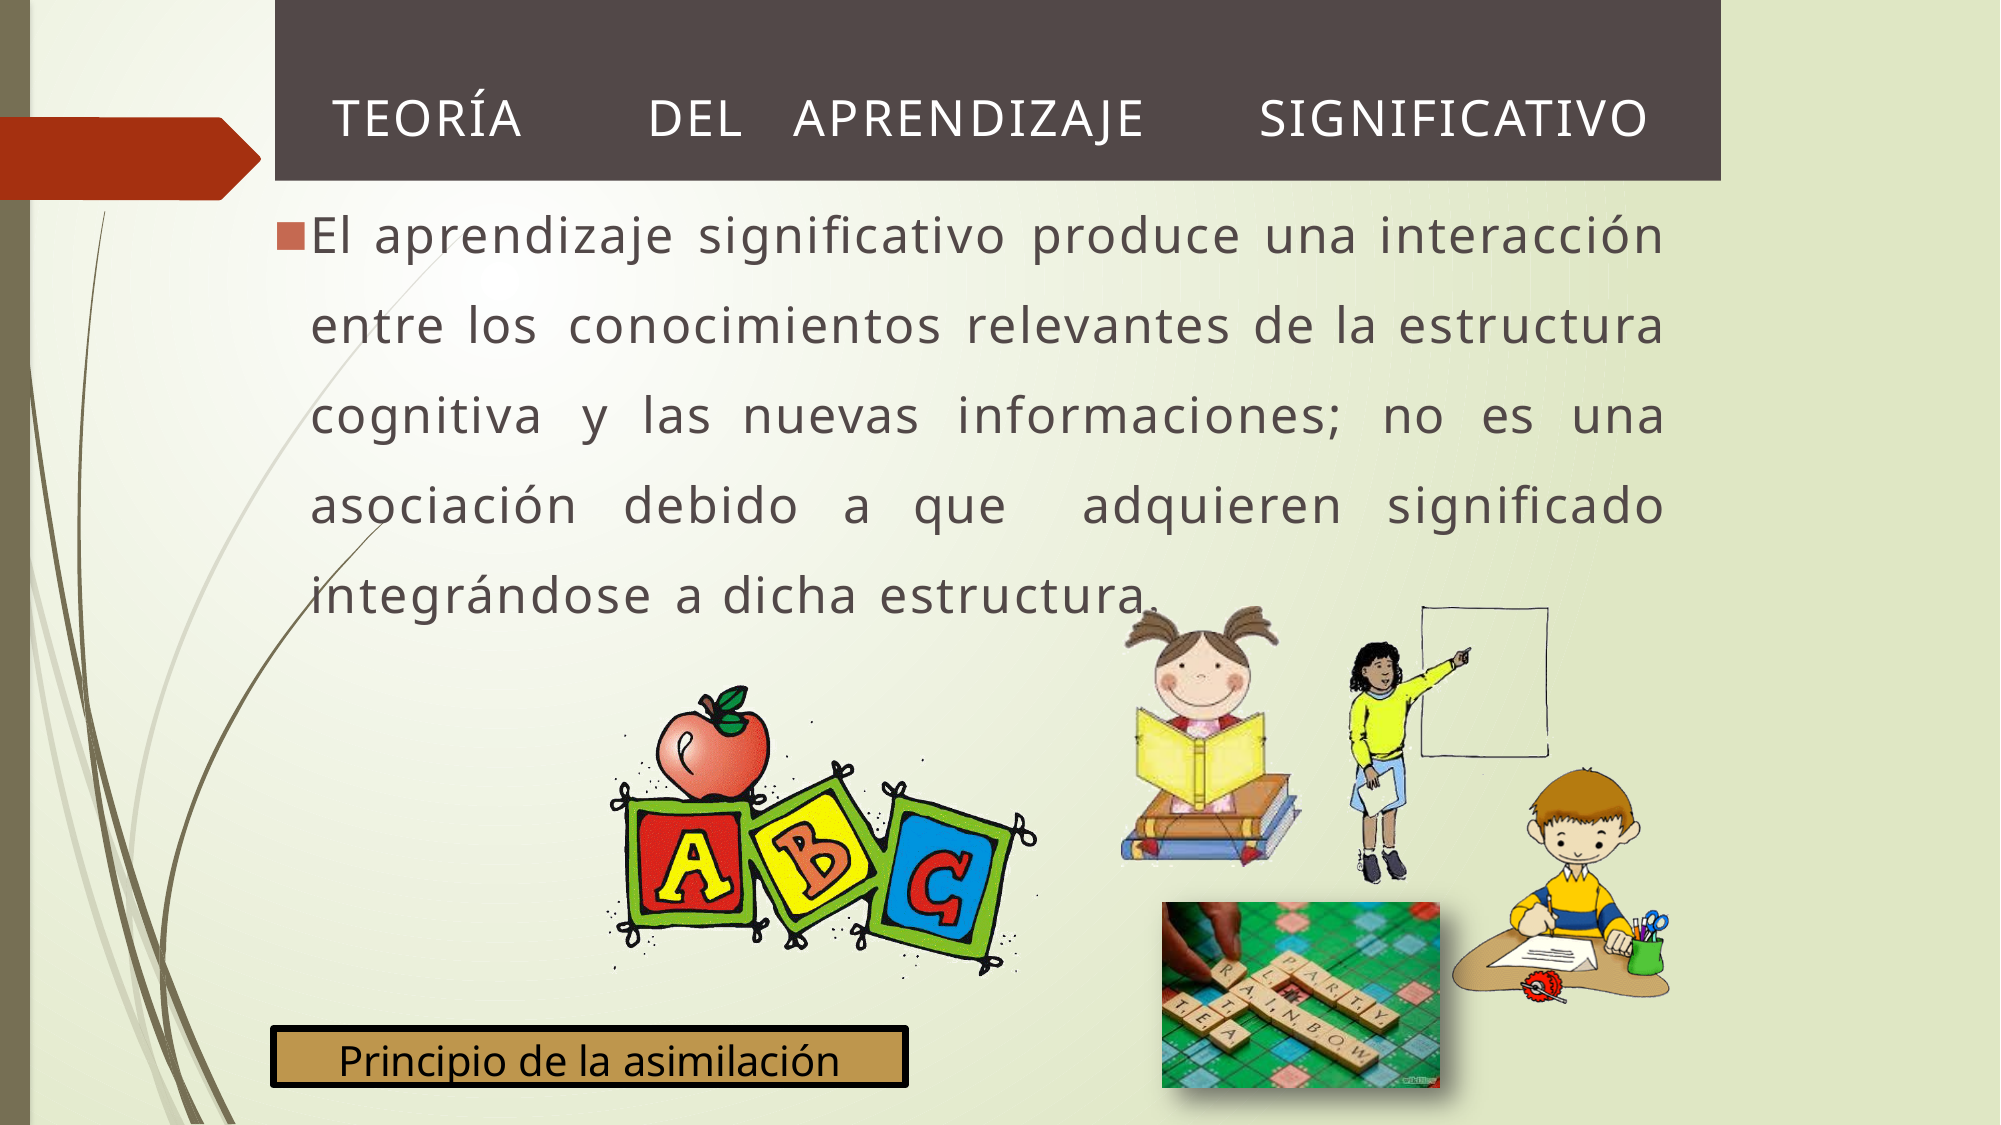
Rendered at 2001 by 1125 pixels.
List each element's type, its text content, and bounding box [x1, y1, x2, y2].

text_box El aprendizaje significativo produce una interacción entre los conocimientos relevantes de la estructura cognitiva y las nuevas informaciones; no es una asociación debido a que adquieren significado integrándose a dicha estructura. [270, 171, 1669, 624]
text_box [606, 606, 1673, 1125]
text_box Principio de la asimilación [273, 1028, 601, 1086]
title TEORÍA DEL APRENDIZAJE SIGNIFICATIVO [275, 0, 1721, 181]
